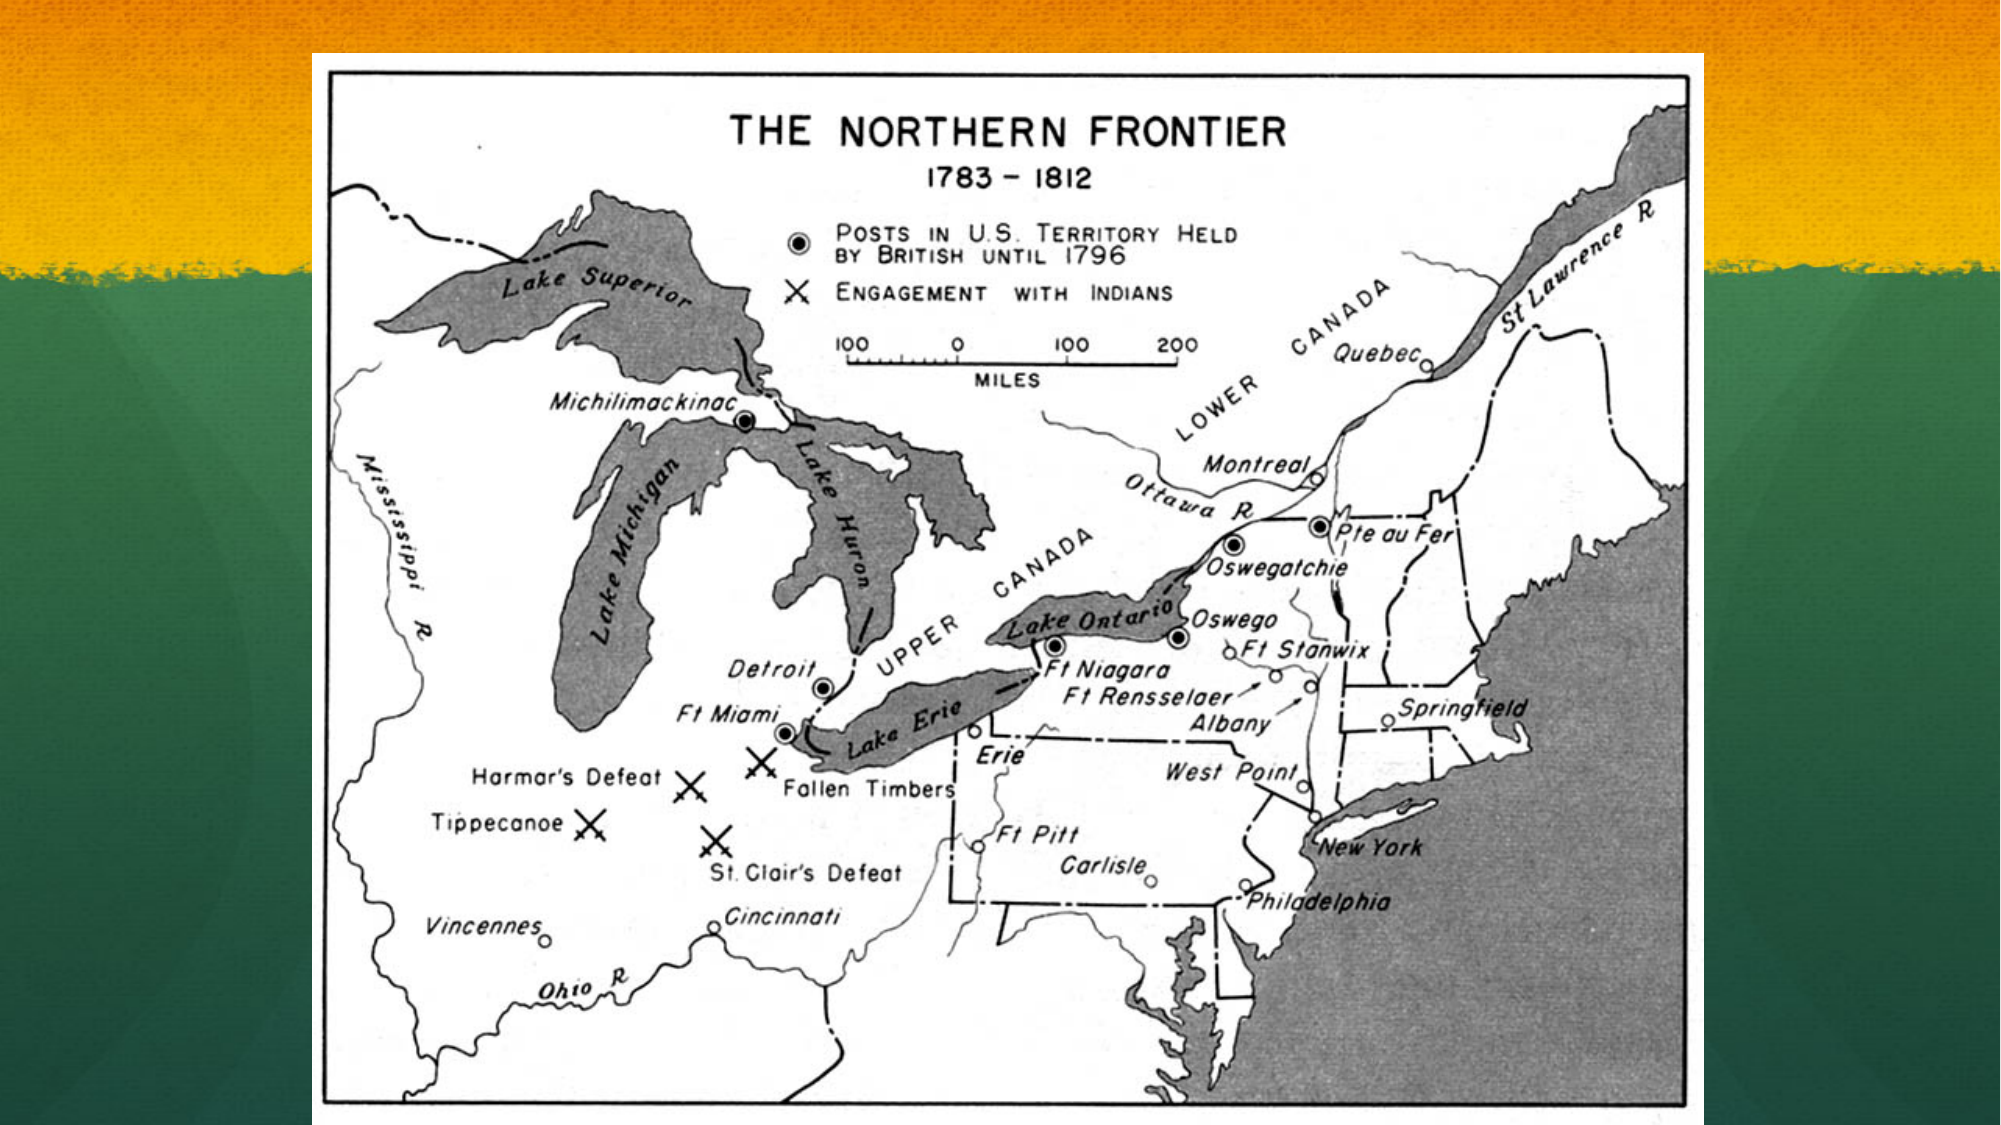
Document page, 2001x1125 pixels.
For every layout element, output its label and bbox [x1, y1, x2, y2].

picture [0, 0, 2001, 1125]
list [311, 53, 1704, 1125]
